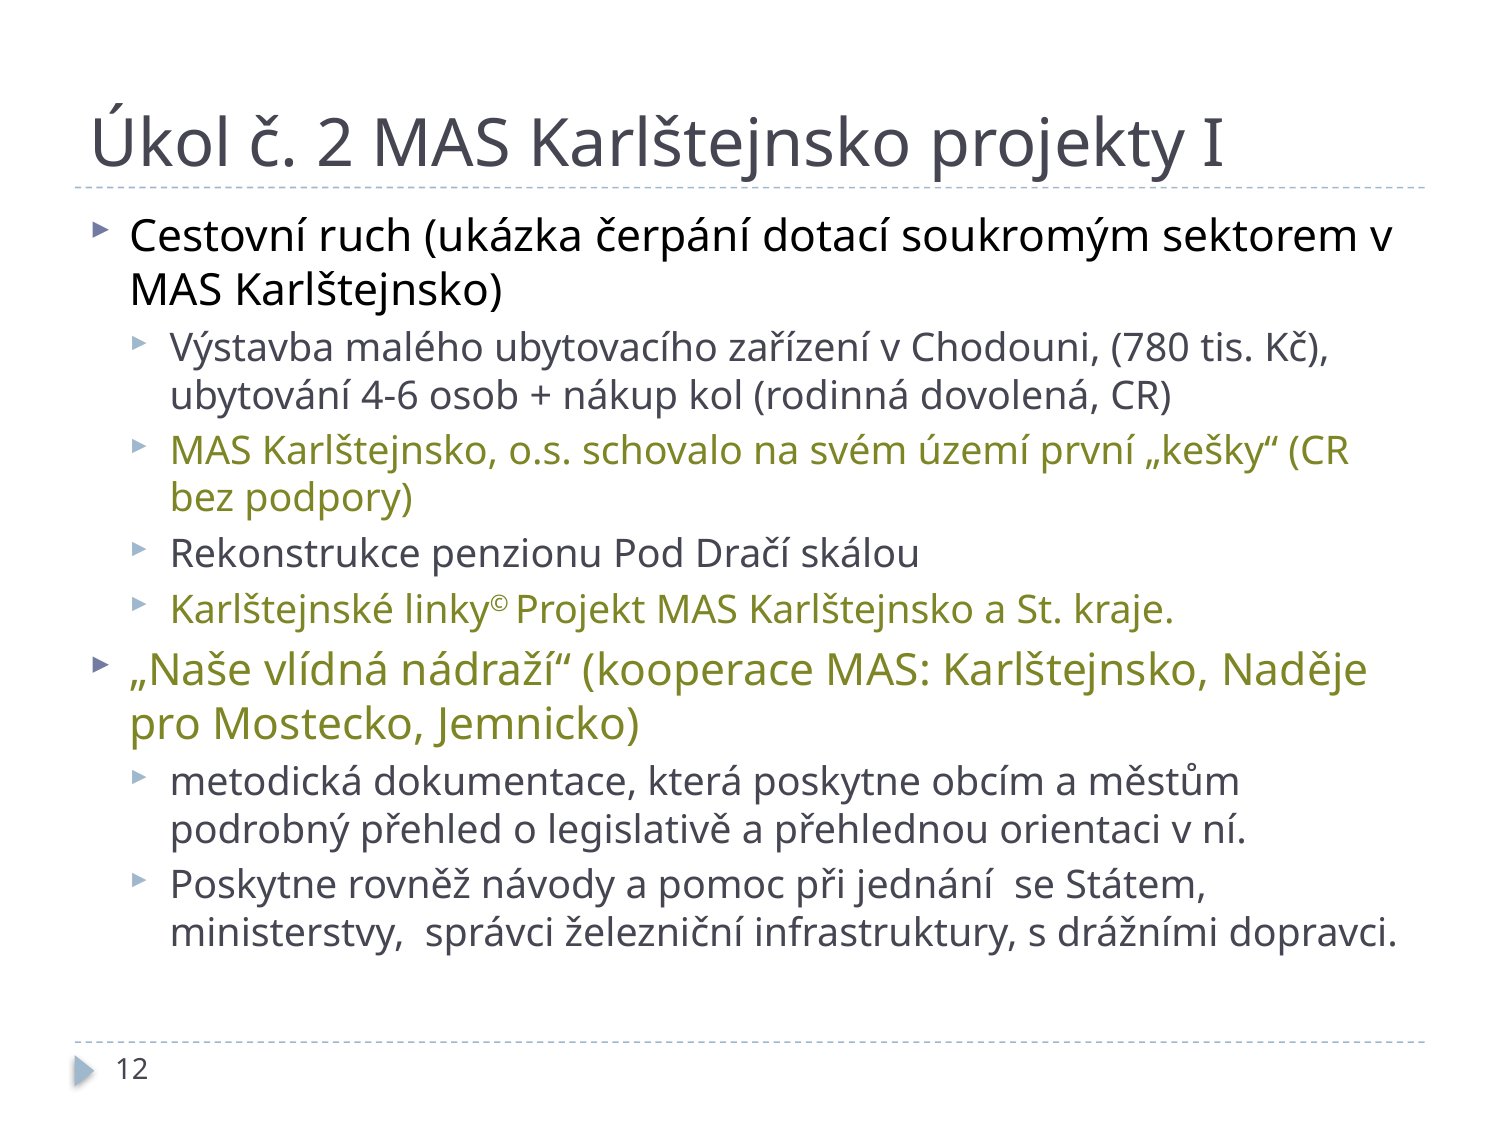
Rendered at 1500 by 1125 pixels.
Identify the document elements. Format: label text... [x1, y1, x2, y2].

slide_number 12 [100, 1042, 426, 1103]
list Cestovní ruch (ukázka čerpání dotací soukromým sektorem v MAS Karlštejnsko) Výstavba malého ubytovacího zařízení v Chodouni, (780 tis. Kč), ubytování 4-6 osob + nákup kol (rodinná dovolená, CR) MAS Karlštejnsko, o.s. schovalo na svém území první „kešky“ (CR bez podpory) Rekonstrukce penzionu Pod Dračí skálou Karlštejnské linky© Projekt MAS Karlštejnsko a St. kraje. „Naše vlídná nádraží“ (kooperace MAS: Karlštejnsko, Naděje pro Mostecko, Jemnicko) metodická dokumentace, která poskytne obcím a městům podrobný přehled o legislativě a přehlednou orientaci v ní. Poskytne rovněž návody a pomoc při jednání se Státem, ministerstvy, správci železniční infrastruktury, s drážními dopravci. [75, 200, 1425, 1010]
title Úkol č. 2 MAS Karlštejnsko projekty I [75, 24, 1425, 188]
